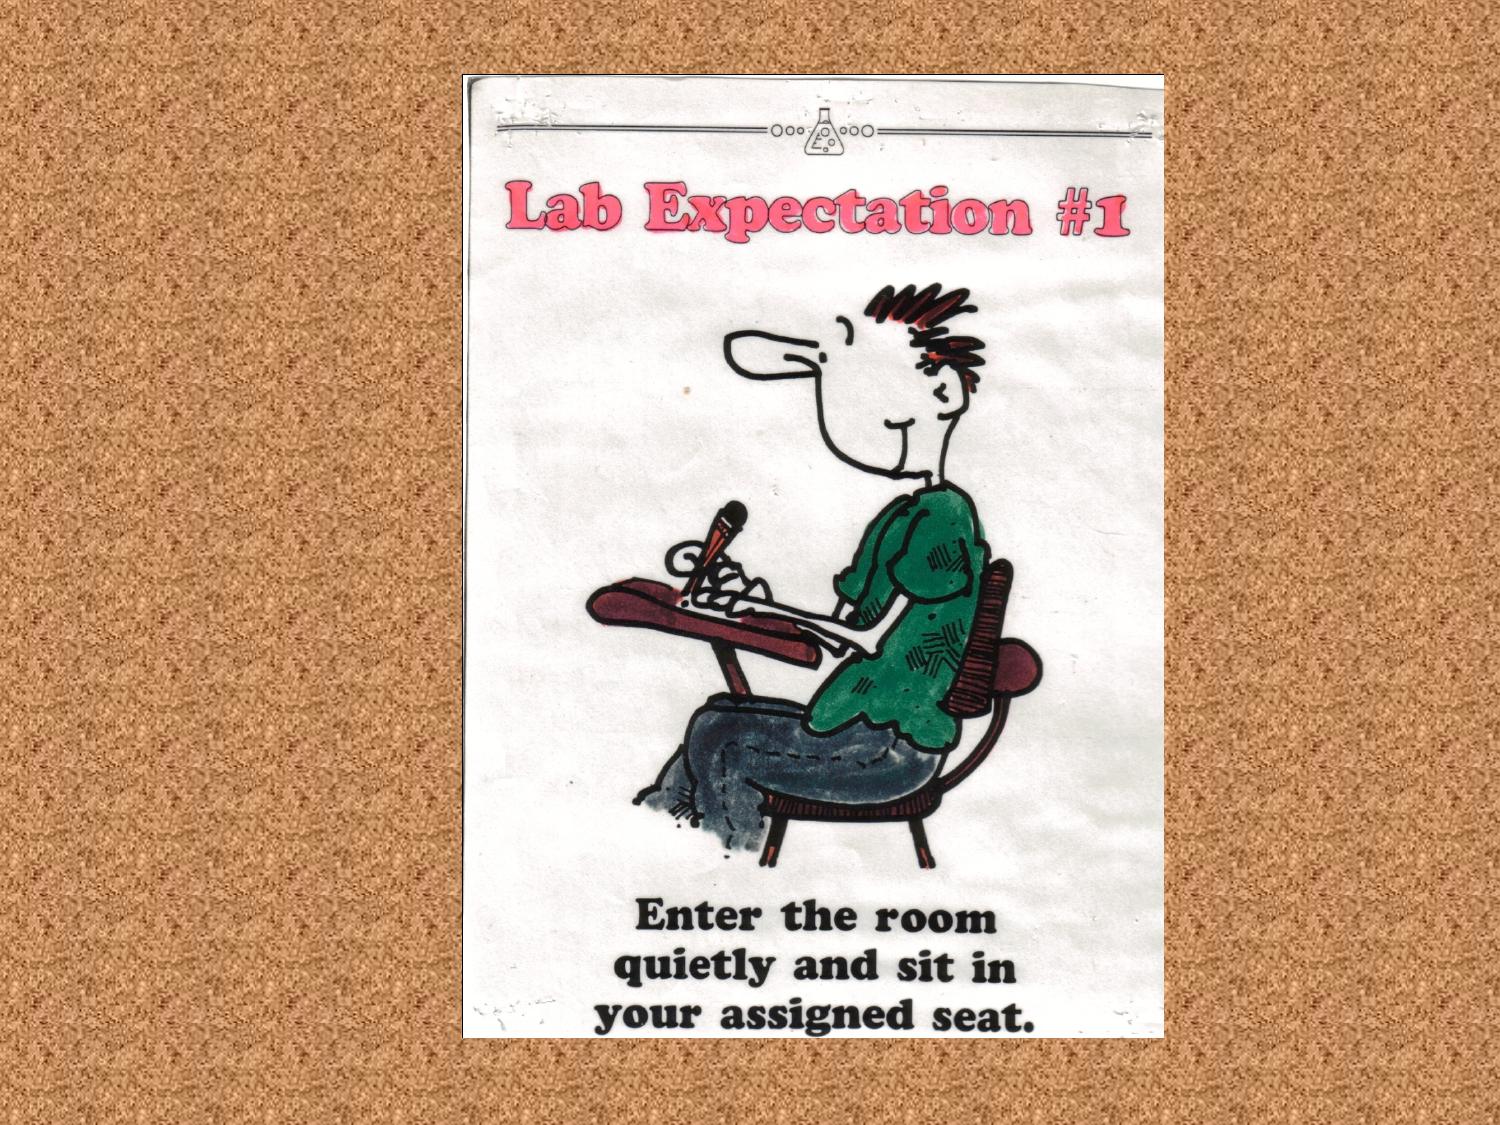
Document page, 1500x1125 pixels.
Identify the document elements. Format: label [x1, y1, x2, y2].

picture [0, 0, 1500, 1125]
list [462, 74, 1164, 1038]
